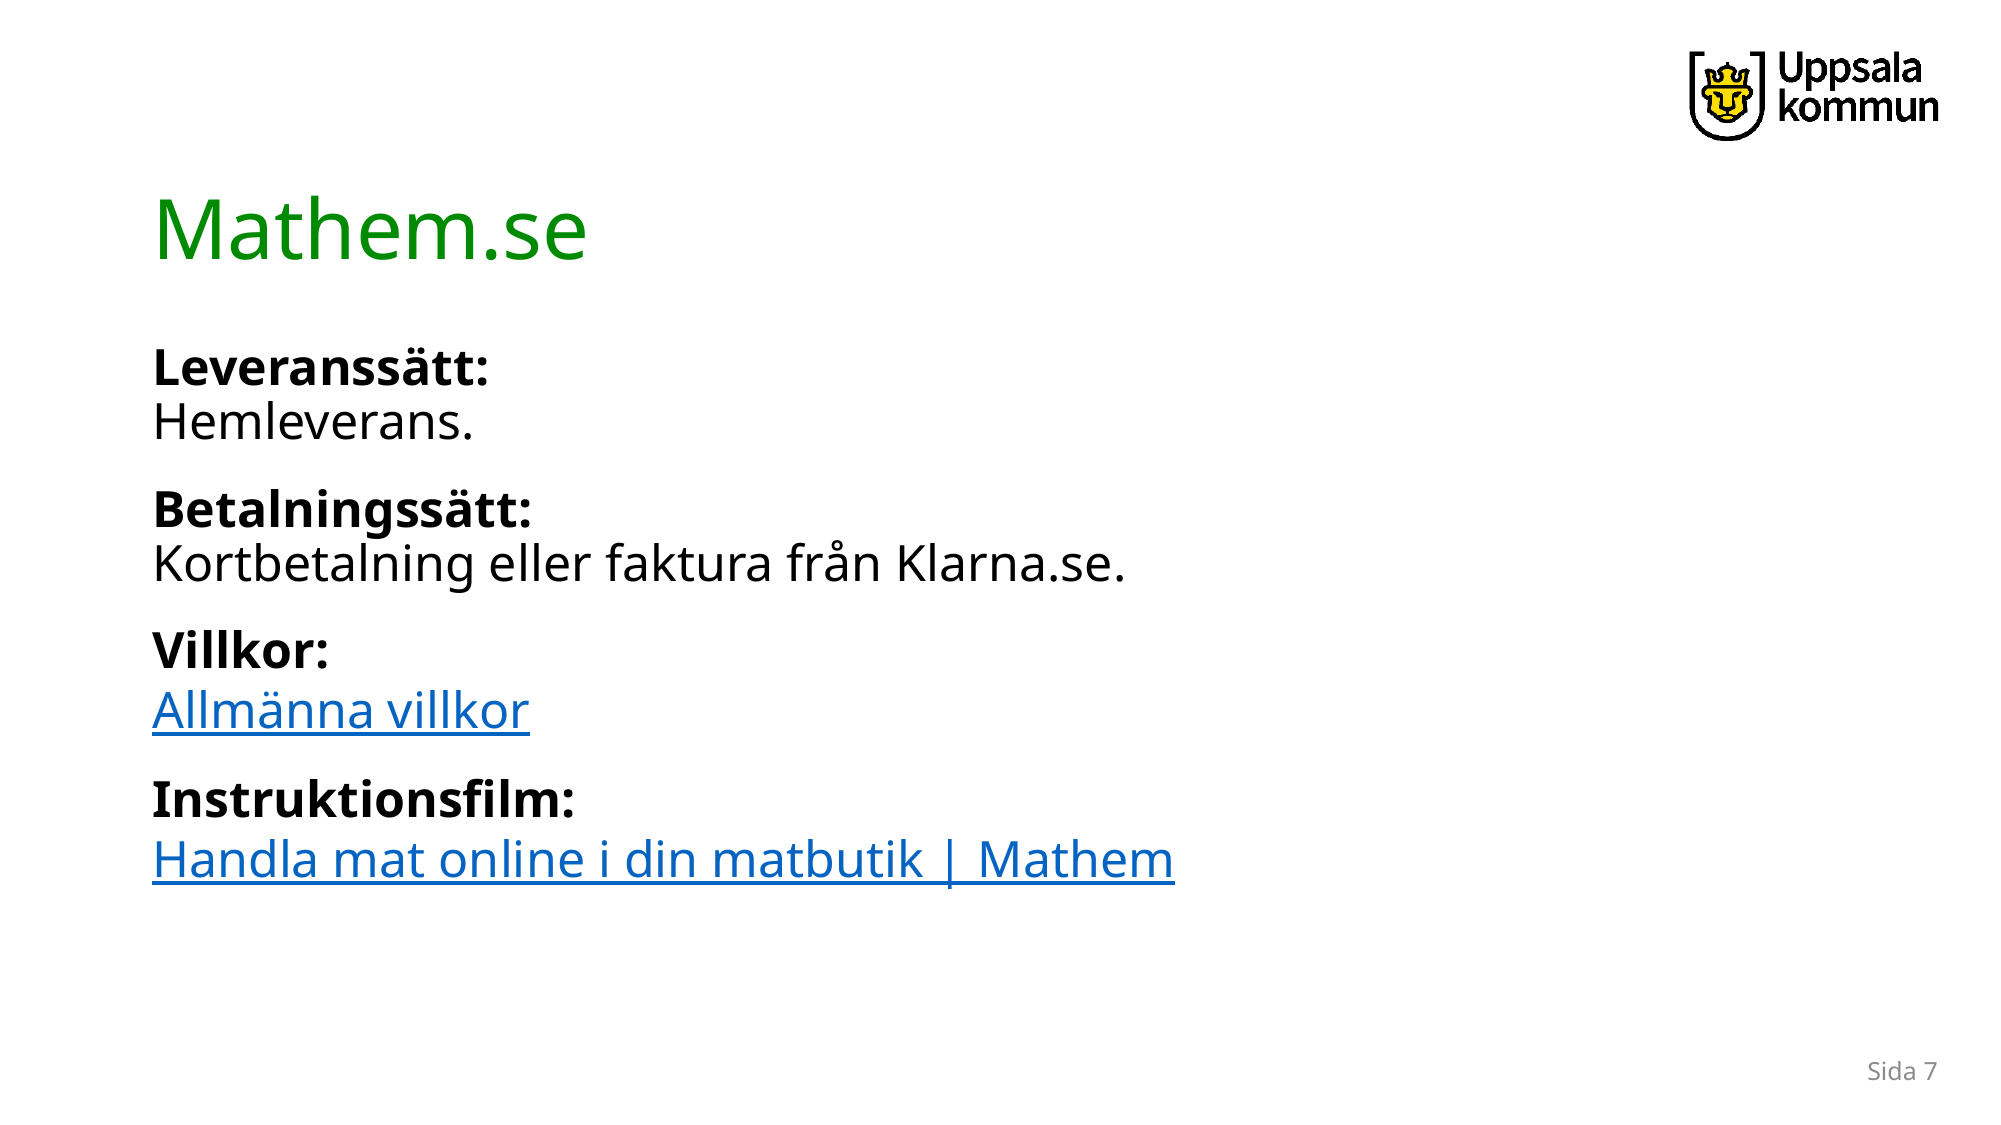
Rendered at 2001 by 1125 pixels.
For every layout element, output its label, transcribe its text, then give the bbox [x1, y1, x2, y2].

picture [1674, 36, 1953, 156]
title Mathem.se [137, 163, 1675, 285]
list Leveranssätt: Hemleverans. Betalningssätt: Kortbetalning eller faktura från Klarna.se. Villkor: Allmänna villkor Instruktionsfilm: Handla mat online i din matbutik | Mathem [137, 335, 1675, 1043]
slide_number Sida 7 [1502, 1042, 1953, 1103]
